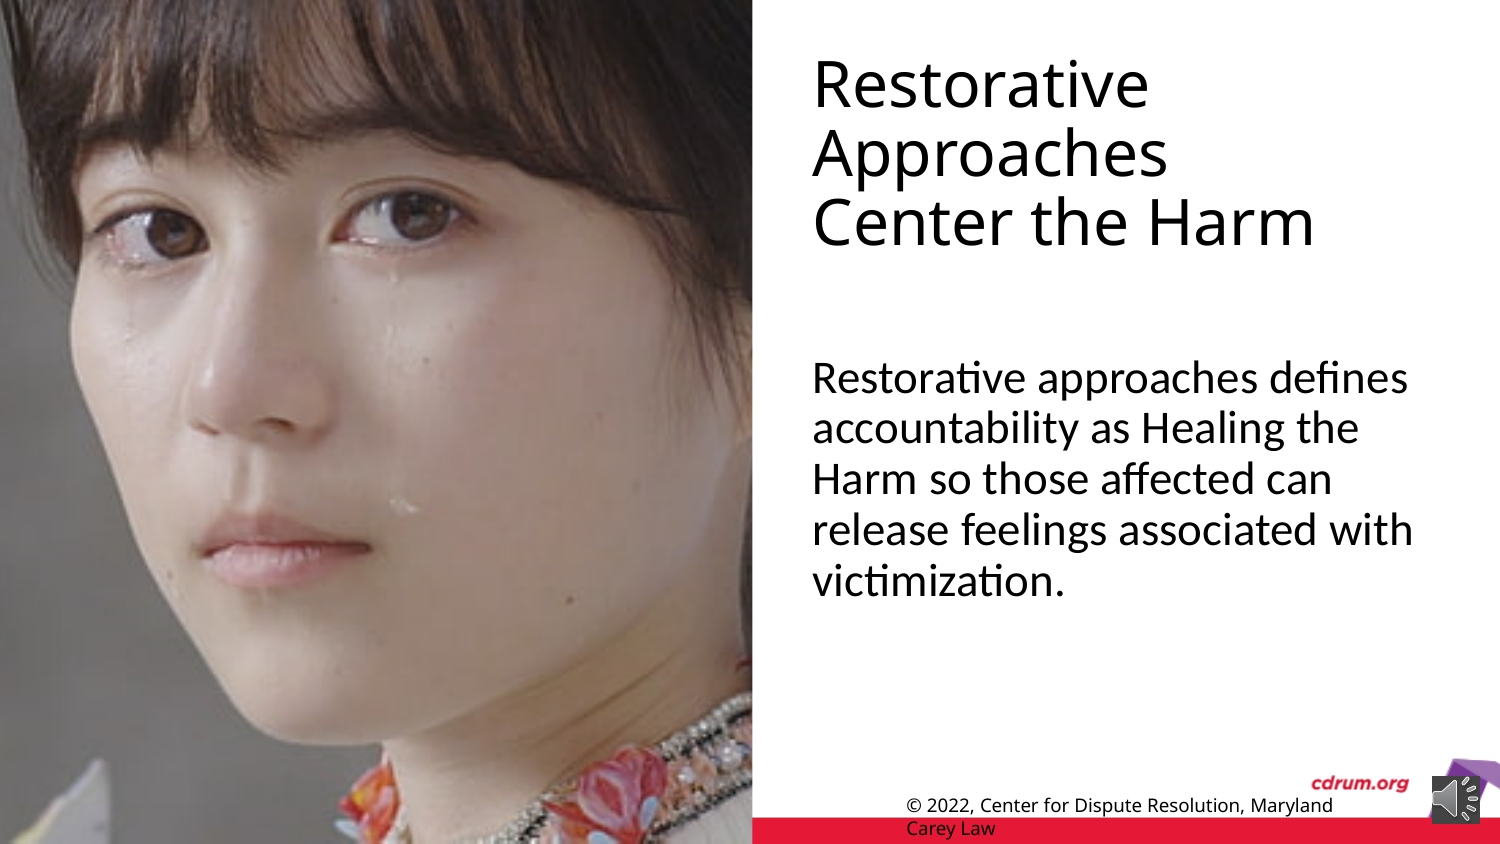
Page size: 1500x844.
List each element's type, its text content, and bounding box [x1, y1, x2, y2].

title Restorative Approaches Center the Harm [801, 44, 1397, 268]
picture [1431, 774, 1482, 825]
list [0, 0, 753, 844]
text_box © 2022, Center for Dispute Resolution, Maryland Carey Law [891, 786, 1395, 844]
list Restorative approaches defines accountability as Healing the Harm so those affected can release feelings associated with victimization. [801, 346, 1432, 658]
